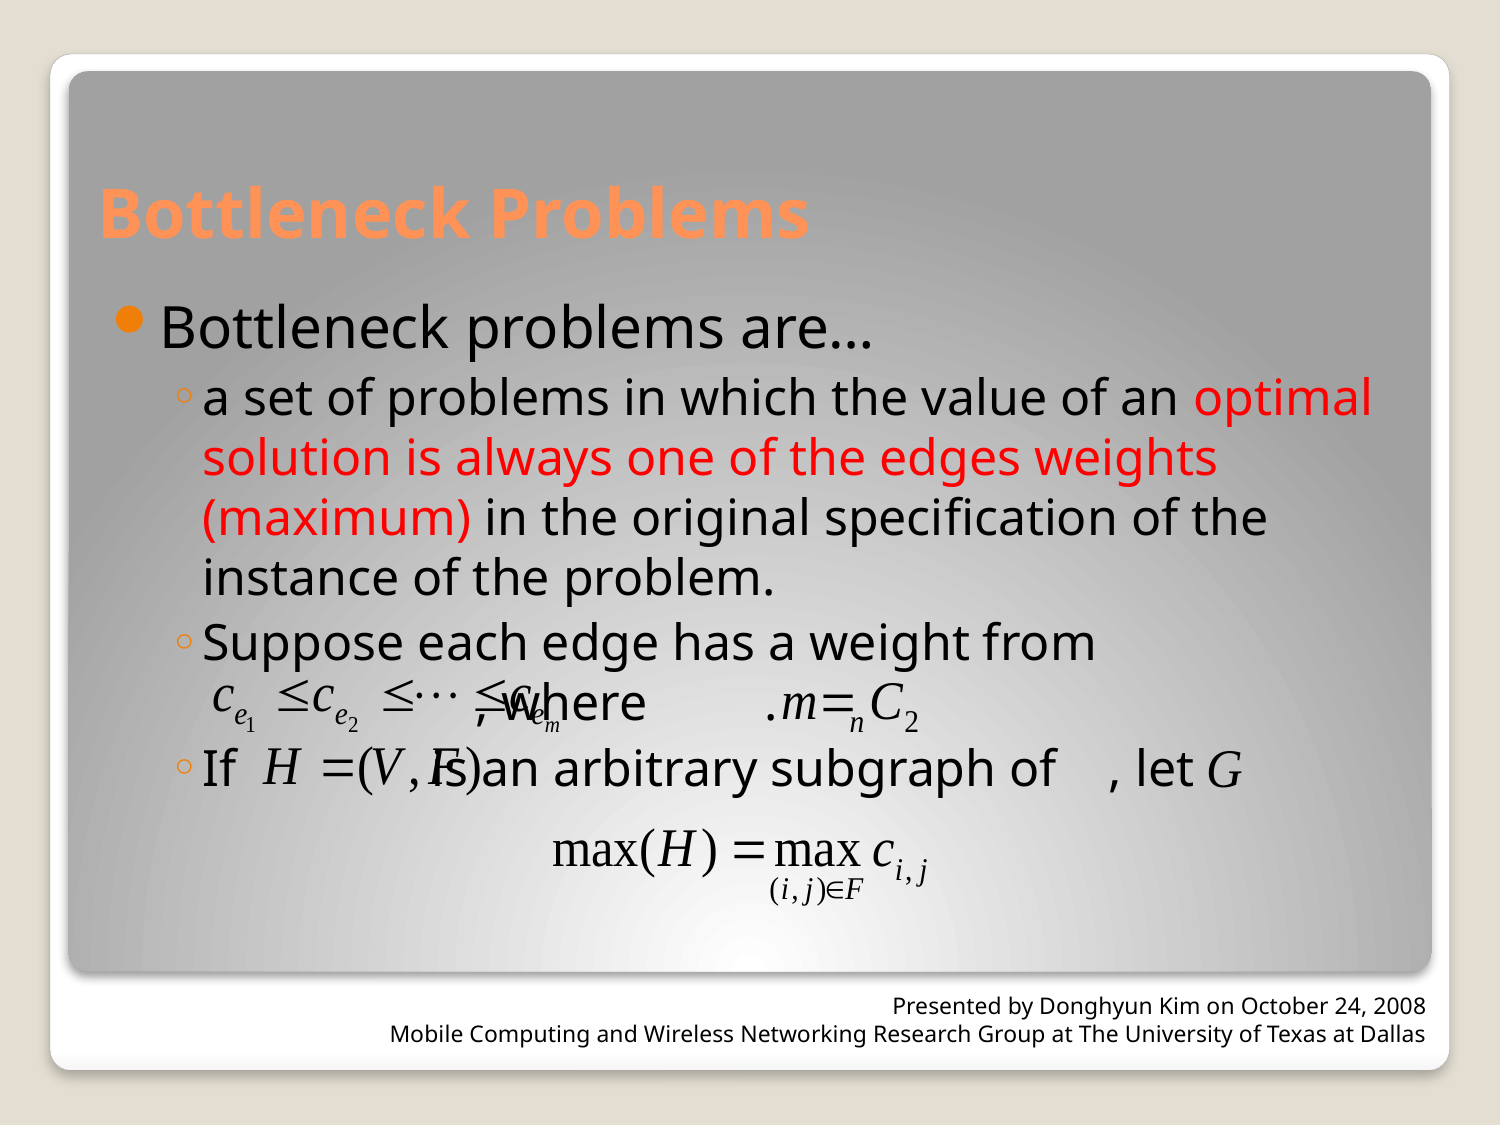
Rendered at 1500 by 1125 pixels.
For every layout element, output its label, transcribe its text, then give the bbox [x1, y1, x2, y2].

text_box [205, 656, 573, 744]
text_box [254, 734, 491, 808]
list Bottleneck problems are… a set of problems in which the value of an optimal solution is always one of the edges weights (maximum) in the original specification of the instance of the problem. Suppose each edge has a weight from , where . If is an arbitrary subgraph of , let [82, 275, 1425, 963]
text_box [544, 812, 937, 917]
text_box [1199, 737, 1256, 802]
title Bottleneck Problems [82, 87, 1425, 260]
text_box Presented by Donghyun Kim on October 24, 2008 Mobile Computing and Wireless Networking Research Group at The University of Texas at Dallas [87, 984, 1442, 1054]
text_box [773, 664, 930, 747]
